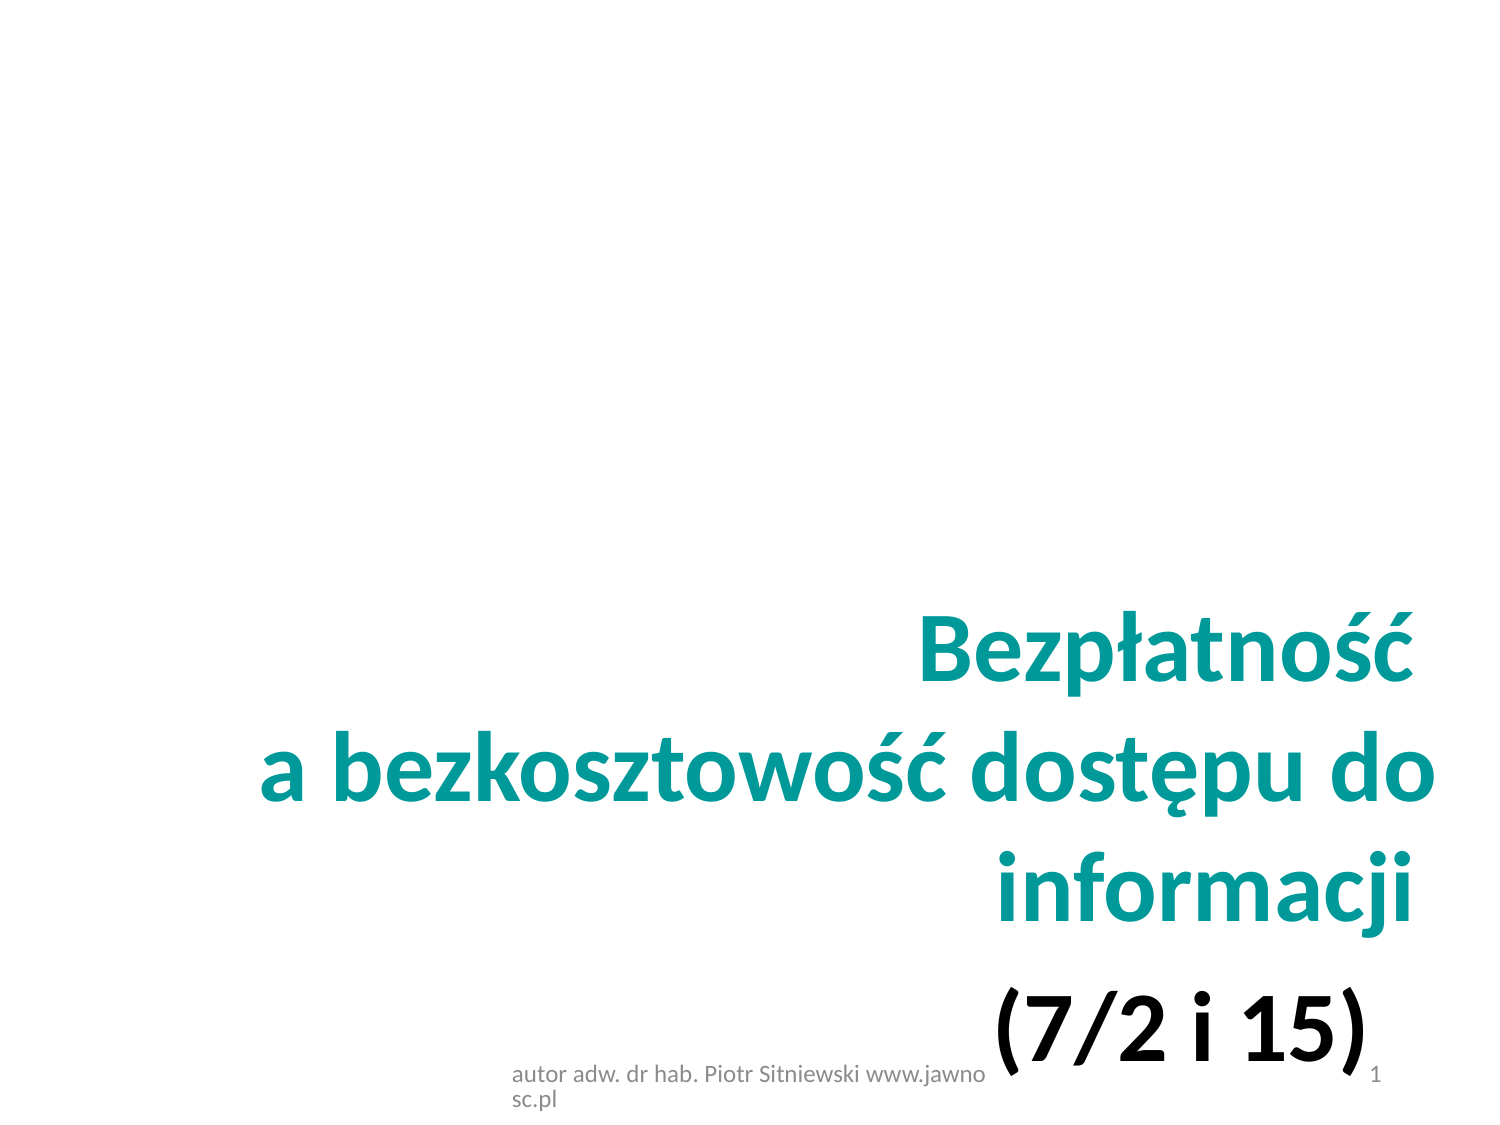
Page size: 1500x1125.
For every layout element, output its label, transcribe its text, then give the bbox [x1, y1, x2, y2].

slide_number 1 [1059, 1042, 1397, 1103]
footer autor adw. dr hab. Piotr Sitniewski www.jawnosc.pl [496, 1042, 1004, 1103]
text_box Bezpłatność a bezkosztowość dostępu do informacji (7/2 i 15) [64, 574, 1453, 953]
